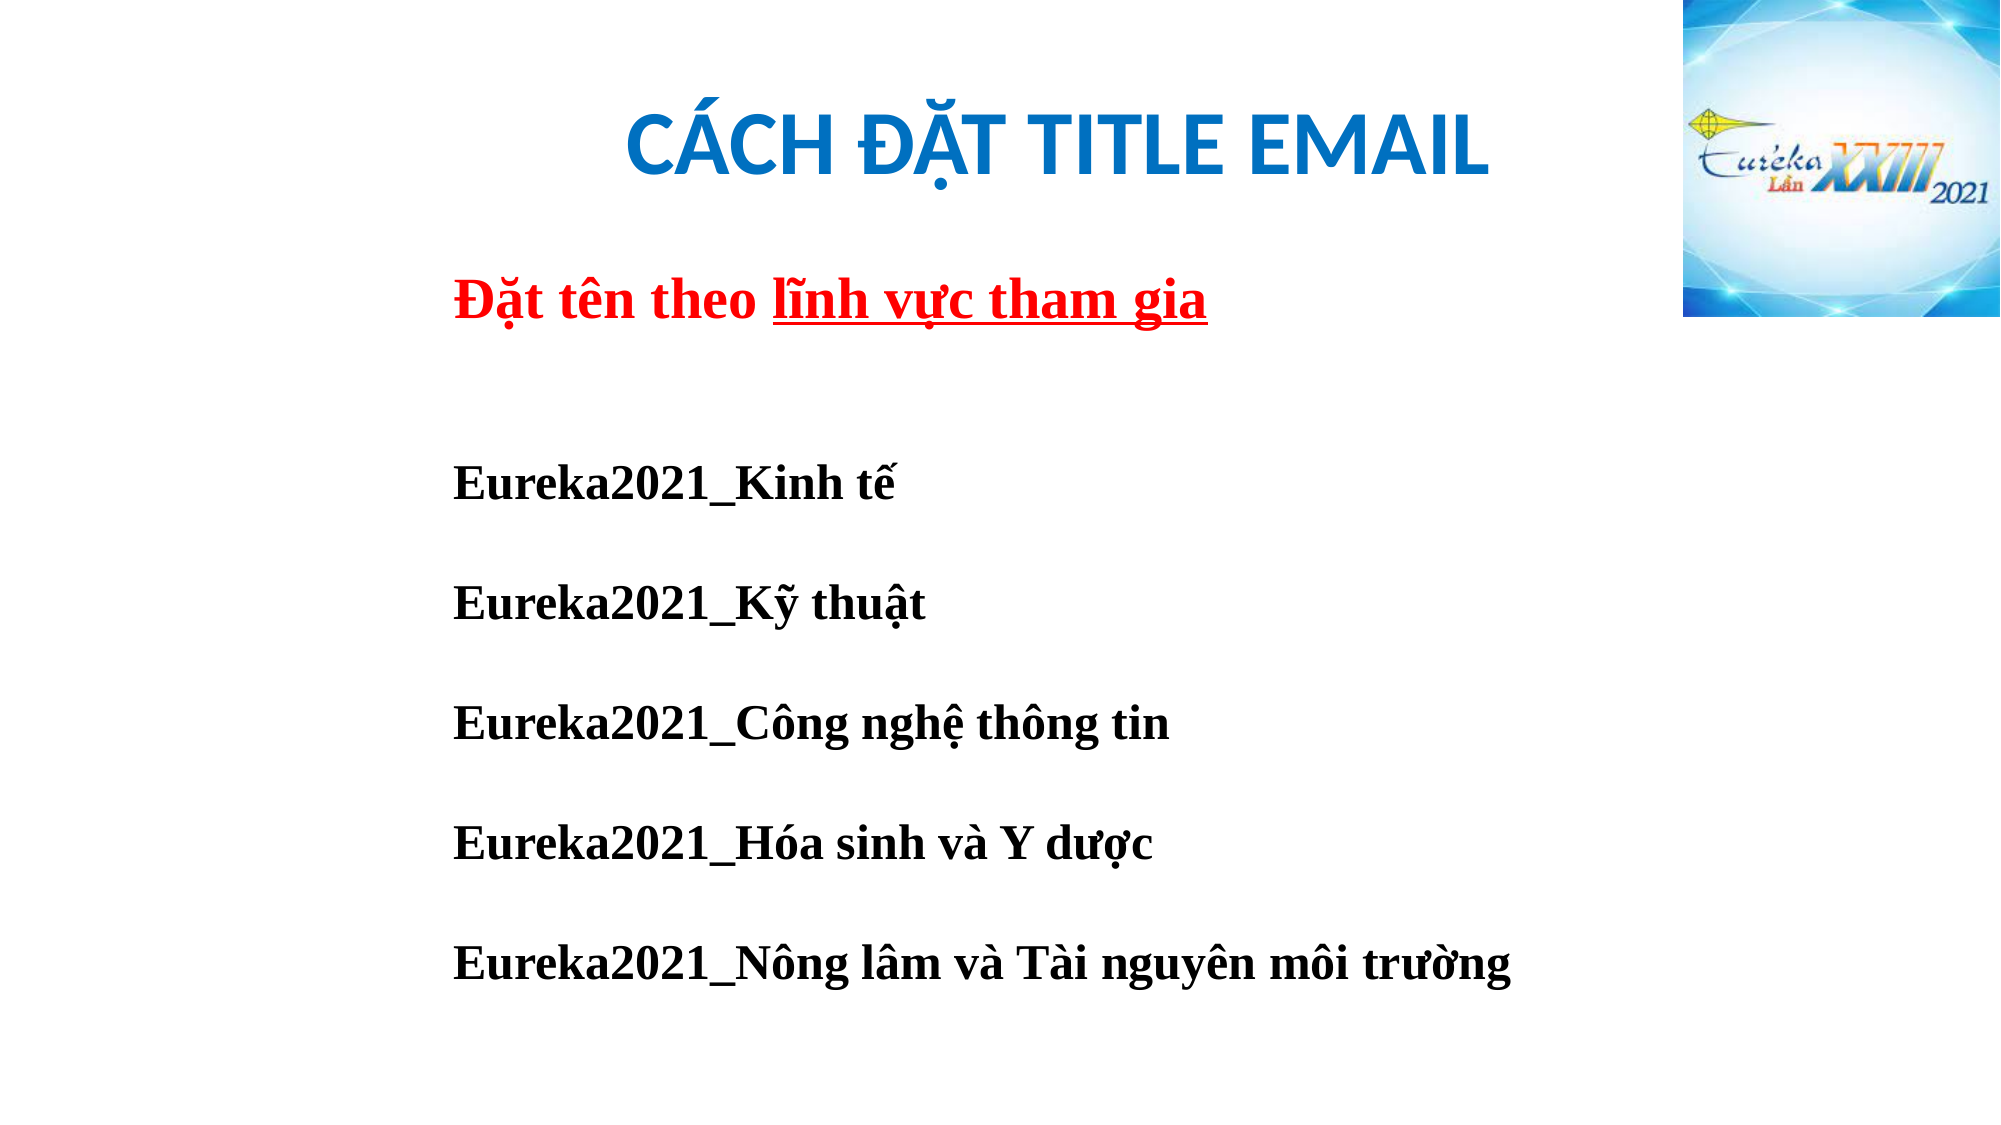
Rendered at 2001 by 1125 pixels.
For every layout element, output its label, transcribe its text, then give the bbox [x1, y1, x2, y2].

text_box CÁCH ĐẶT TITLE EMAIL [611, 75, 1633, 201]
picture [1683, 0, 2000, 317]
text_box Đặt tên theo lĩnh vực tham gia Eureka2021_Kinh tế Eureka2021_Kỹ thuật Eureka2021_Công nghệ thông tin Eureka2021_Hóa sinh và Y dược Eureka2021_Nông lâm và Tài nguyên môi trường [438, 252, 1658, 1125]
